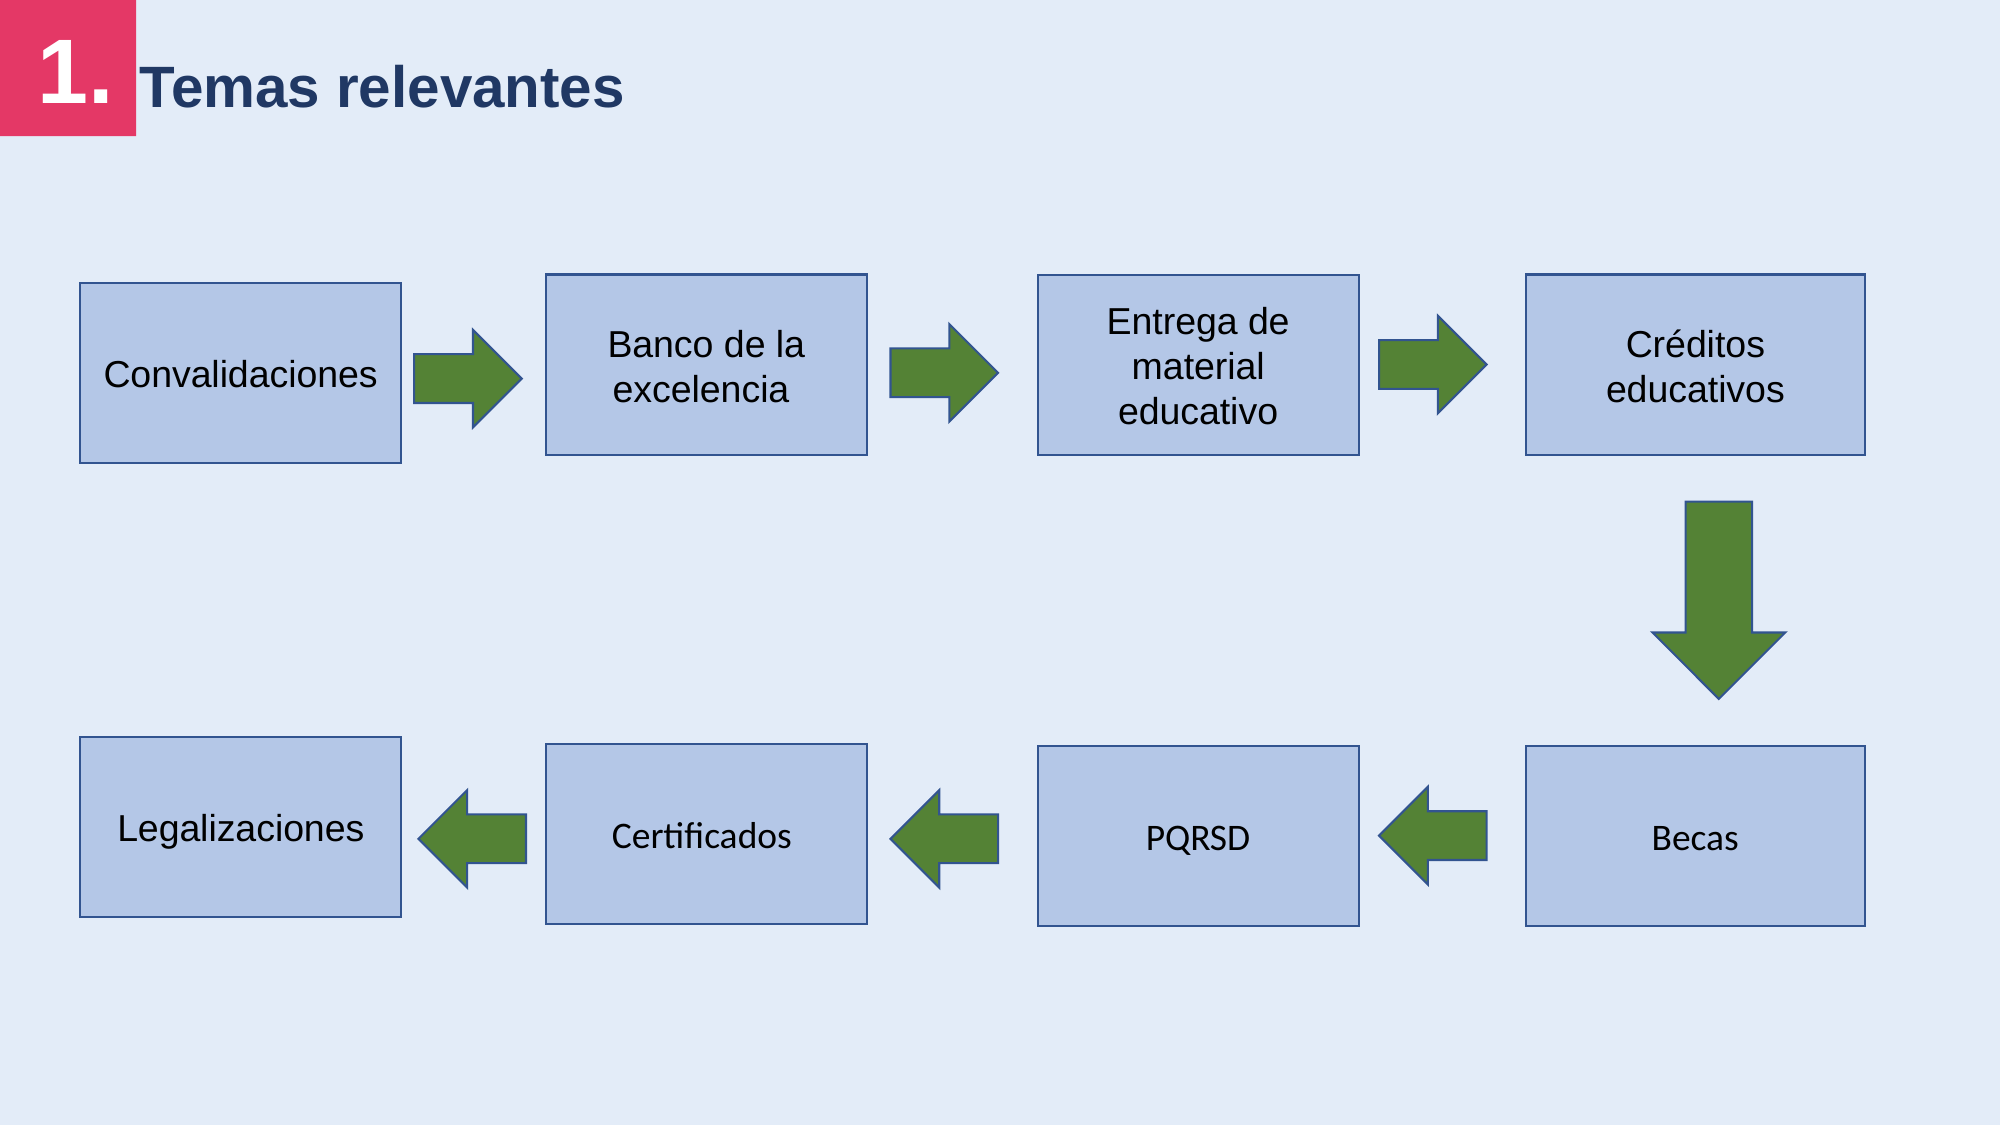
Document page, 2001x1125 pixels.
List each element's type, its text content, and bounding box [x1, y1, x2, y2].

text_box Certificados [545, 743, 868, 925]
text_box [1378, 313, 1489, 416]
text_box Créditos educativos [1525, 273, 1866, 456]
text_box 1. [22, 4, 138, 130]
text_box Legalizaciones [79, 736, 402, 918]
text_box [889, 787, 1000, 891]
text_box Becas [1525, 745, 1866, 927]
text_box Entrega de material educativo [1037, 274, 1360, 456]
text_box Temas relevantes [125, 42, 641, 197]
text_box PQRSD [1037, 745, 1360, 927]
text_box [413, 327, 524, 430]
text_box [889, 321, 1000, 425]
text_box [0, 0, 137, 137]
text_box Convalidaciones [79, 282, 402, 464]
text_box [1649, 500, 1788, 701]
text_box [1377, 784, 1488, 887]
text_box Banco de la excelencia [545, 273, 868, 456]
text_box [416, 787, 528, 891]
